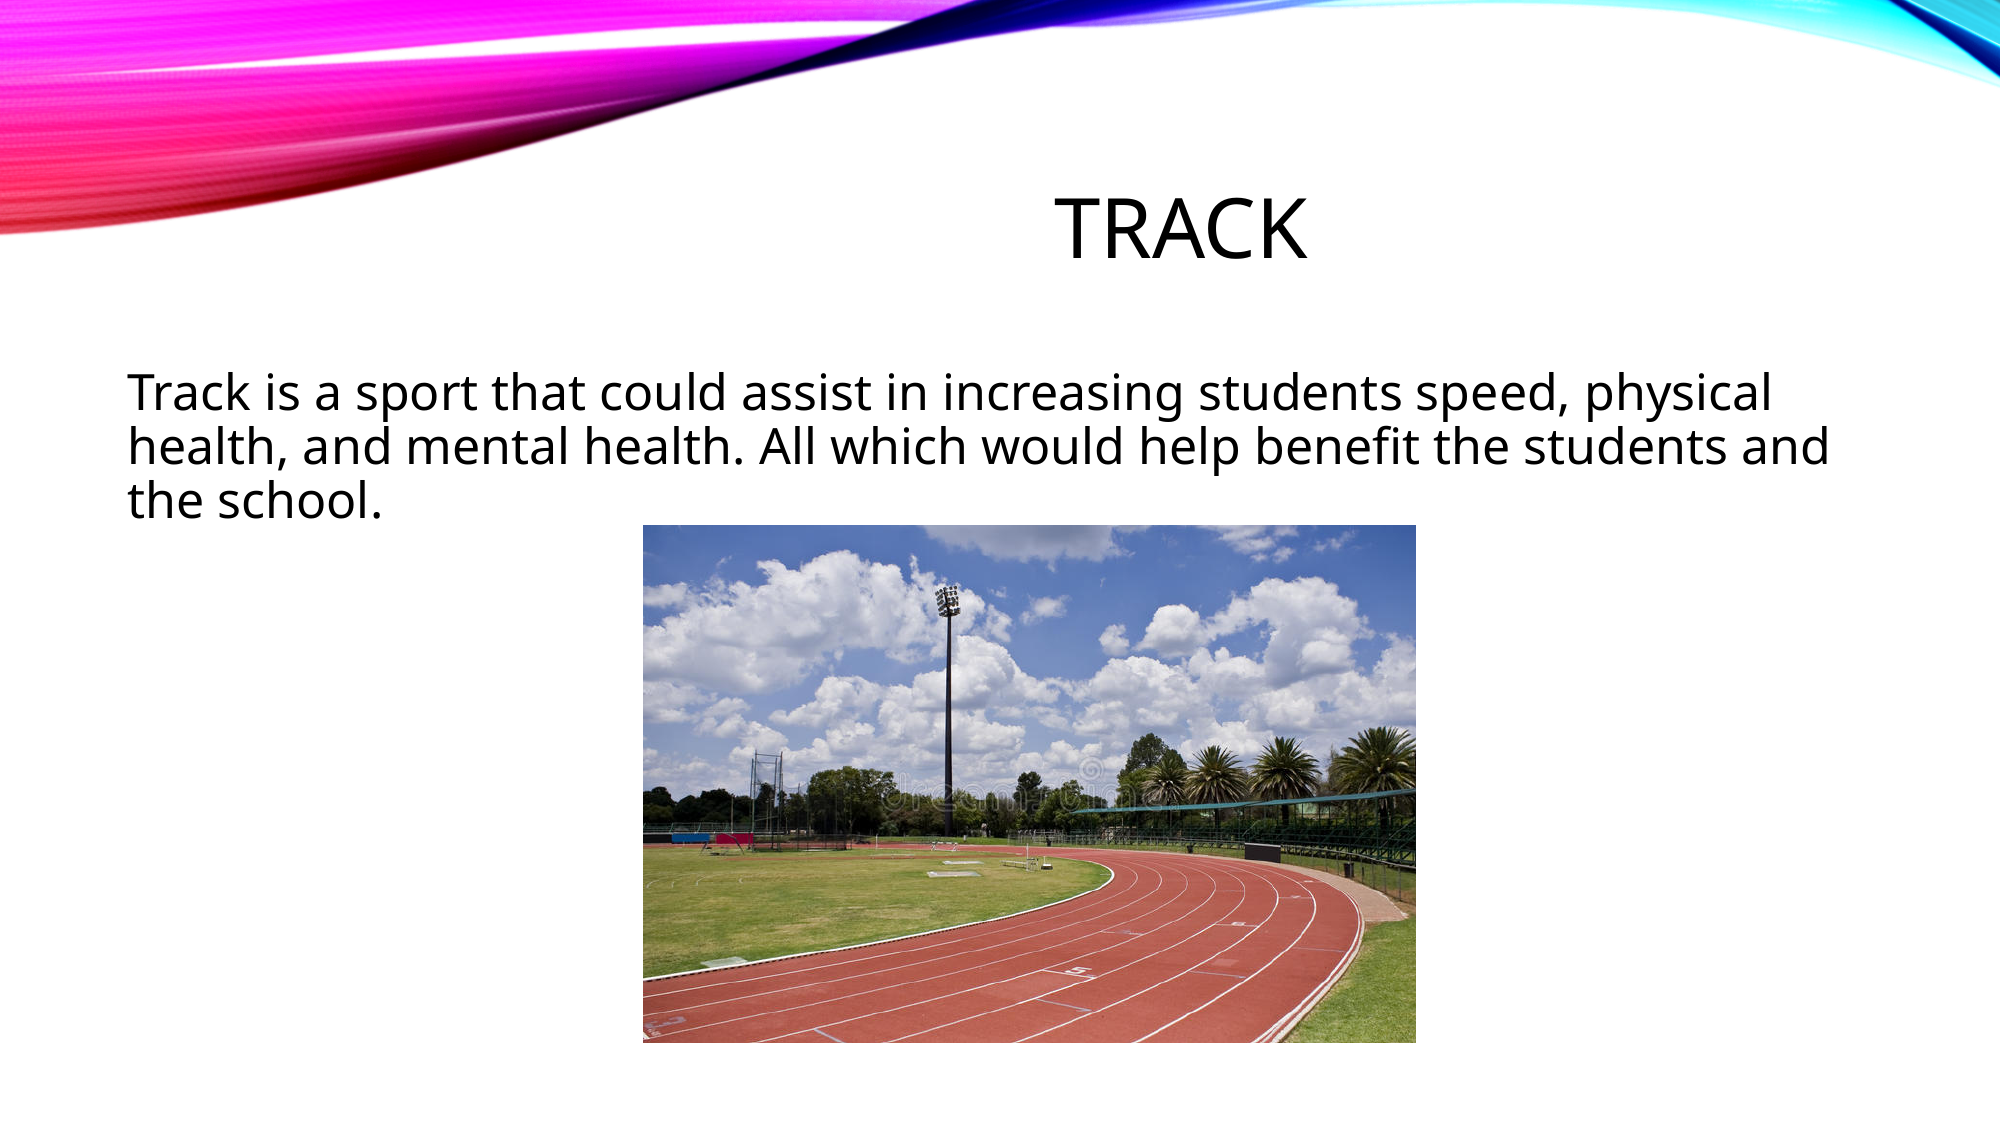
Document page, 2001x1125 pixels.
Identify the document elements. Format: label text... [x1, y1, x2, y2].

title Track [474, 125, 1888, 338]
picture [0, 0, 2000, 237]
list Track is a sport that could assist in increasing students speed, physical health, and mental health. All which would help benefit the students and the school. [112, 360, 1888, 1021]
picture [643, 525, 1417, 1043]
picture [1890, 0, 2000, 75]
picture [1910, 0, 2000, 45]
